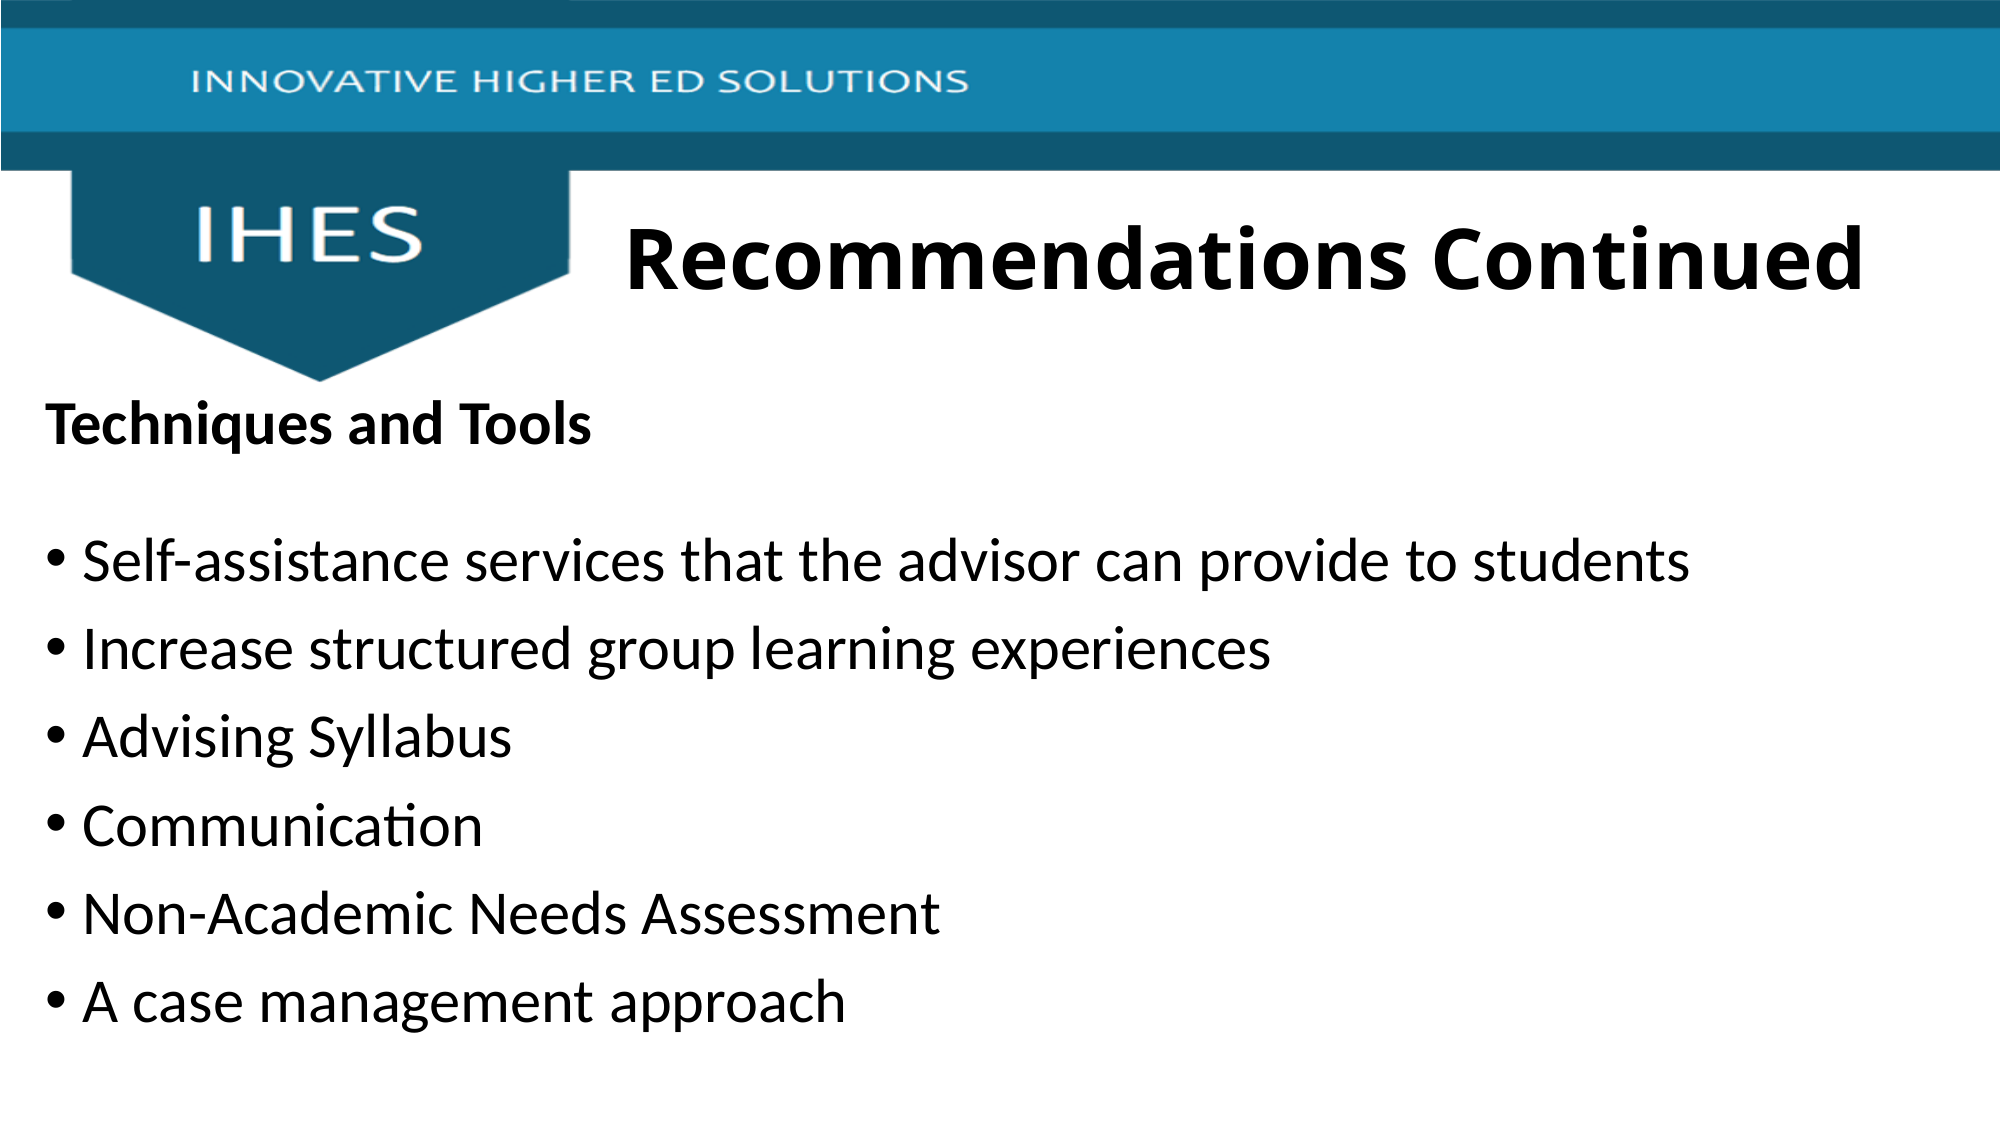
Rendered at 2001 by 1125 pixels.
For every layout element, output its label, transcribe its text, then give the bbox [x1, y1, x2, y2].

picture [1, 0, 2000, 384]
list Techniques and Tools Self-assistance services that the advisor can provide to students Increase structured group learning experiences Advising Syllabus Communication Non-Academic Needs Assessment A case management approach [30, 384, 1934, 1110]
